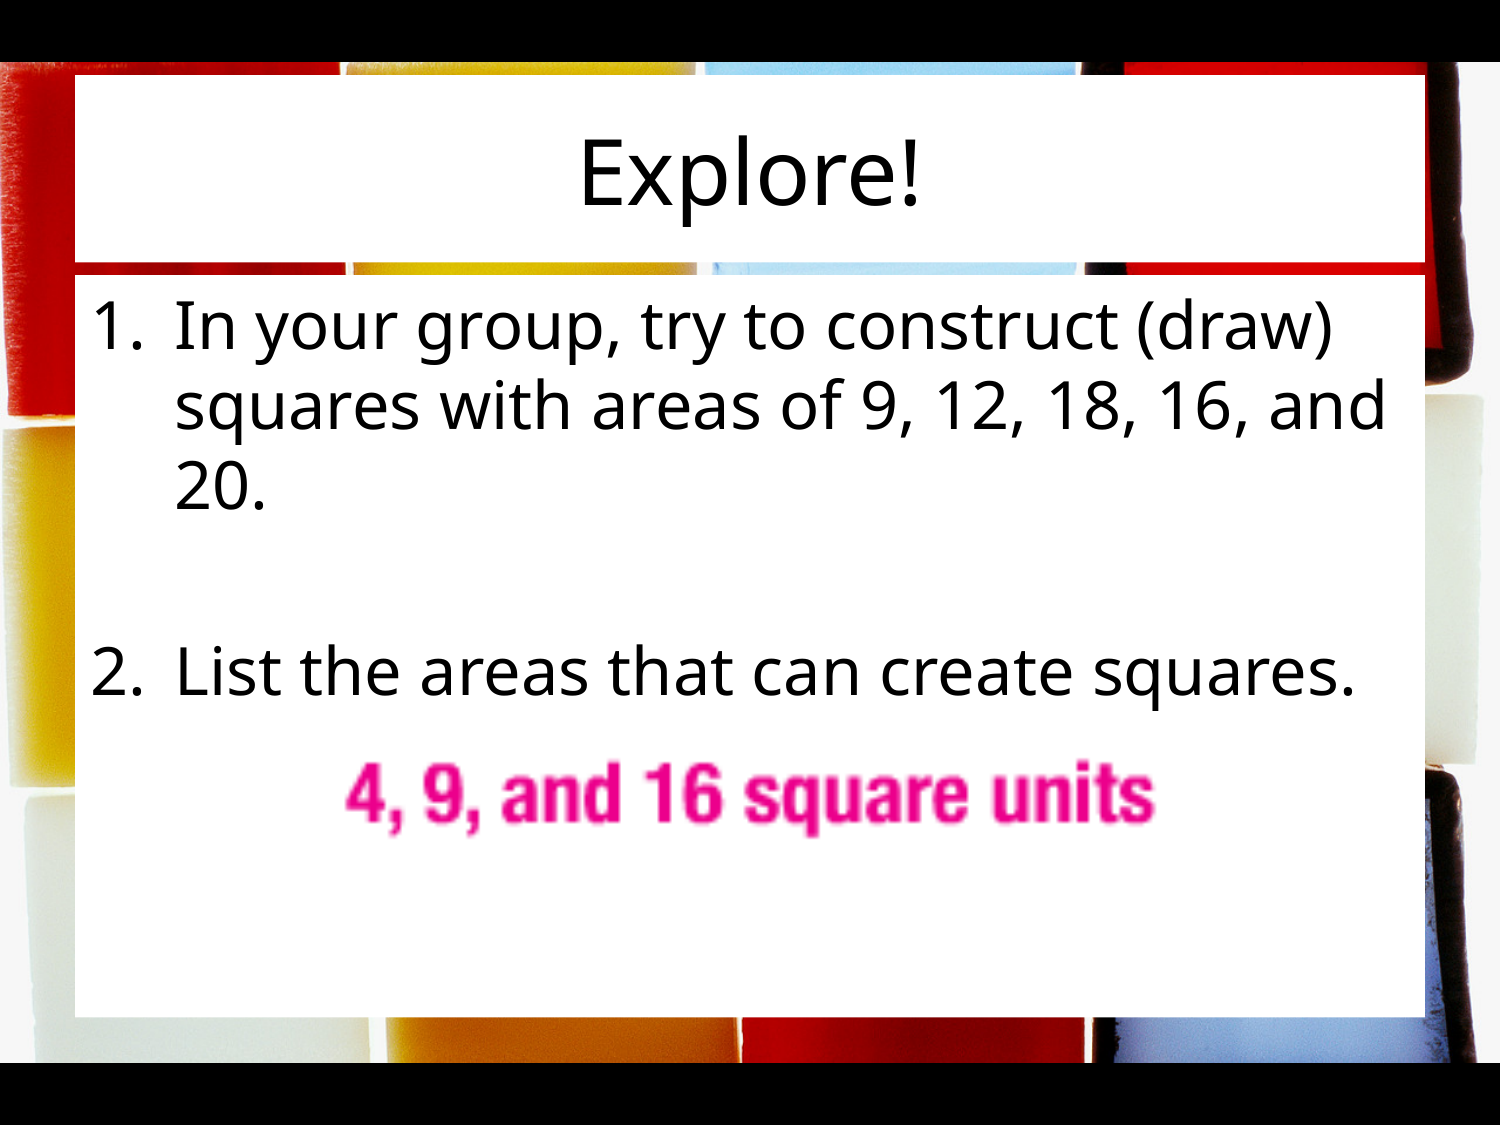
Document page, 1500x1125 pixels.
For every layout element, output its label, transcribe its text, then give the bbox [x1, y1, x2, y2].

title Explore! [75, 75, 1425, 263]
picture [0, 62, 1500, 1063]
list In your group, try to construct (draw) squares with areas of 9, 12, 18, 16, and 20. List the areas that can create squares. [75, 275, 1425, 1018]
